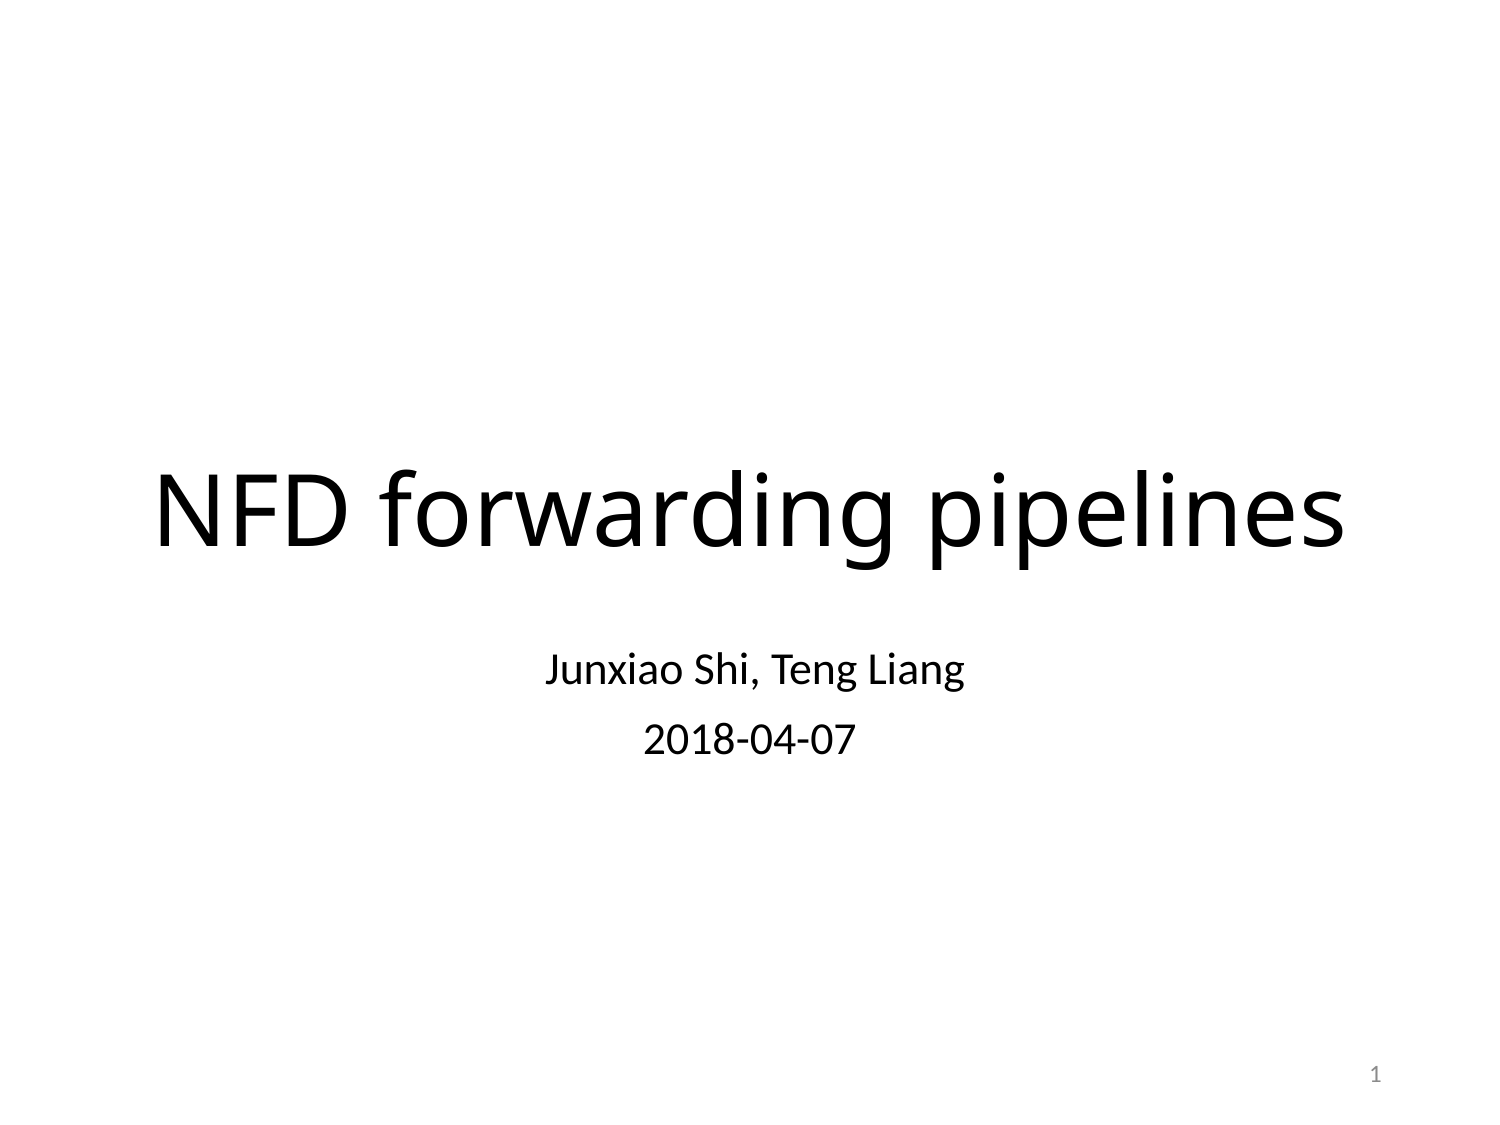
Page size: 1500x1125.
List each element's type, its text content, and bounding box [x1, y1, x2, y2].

subtitle Junxiao Shi, Teng Liang 2018-04-07 [187, 637, 1313, 910]
slide_number 1 [1059, 1042, 1397, 1103]
title NFD forwarding pipelines [112, 184, 1388, 576]
